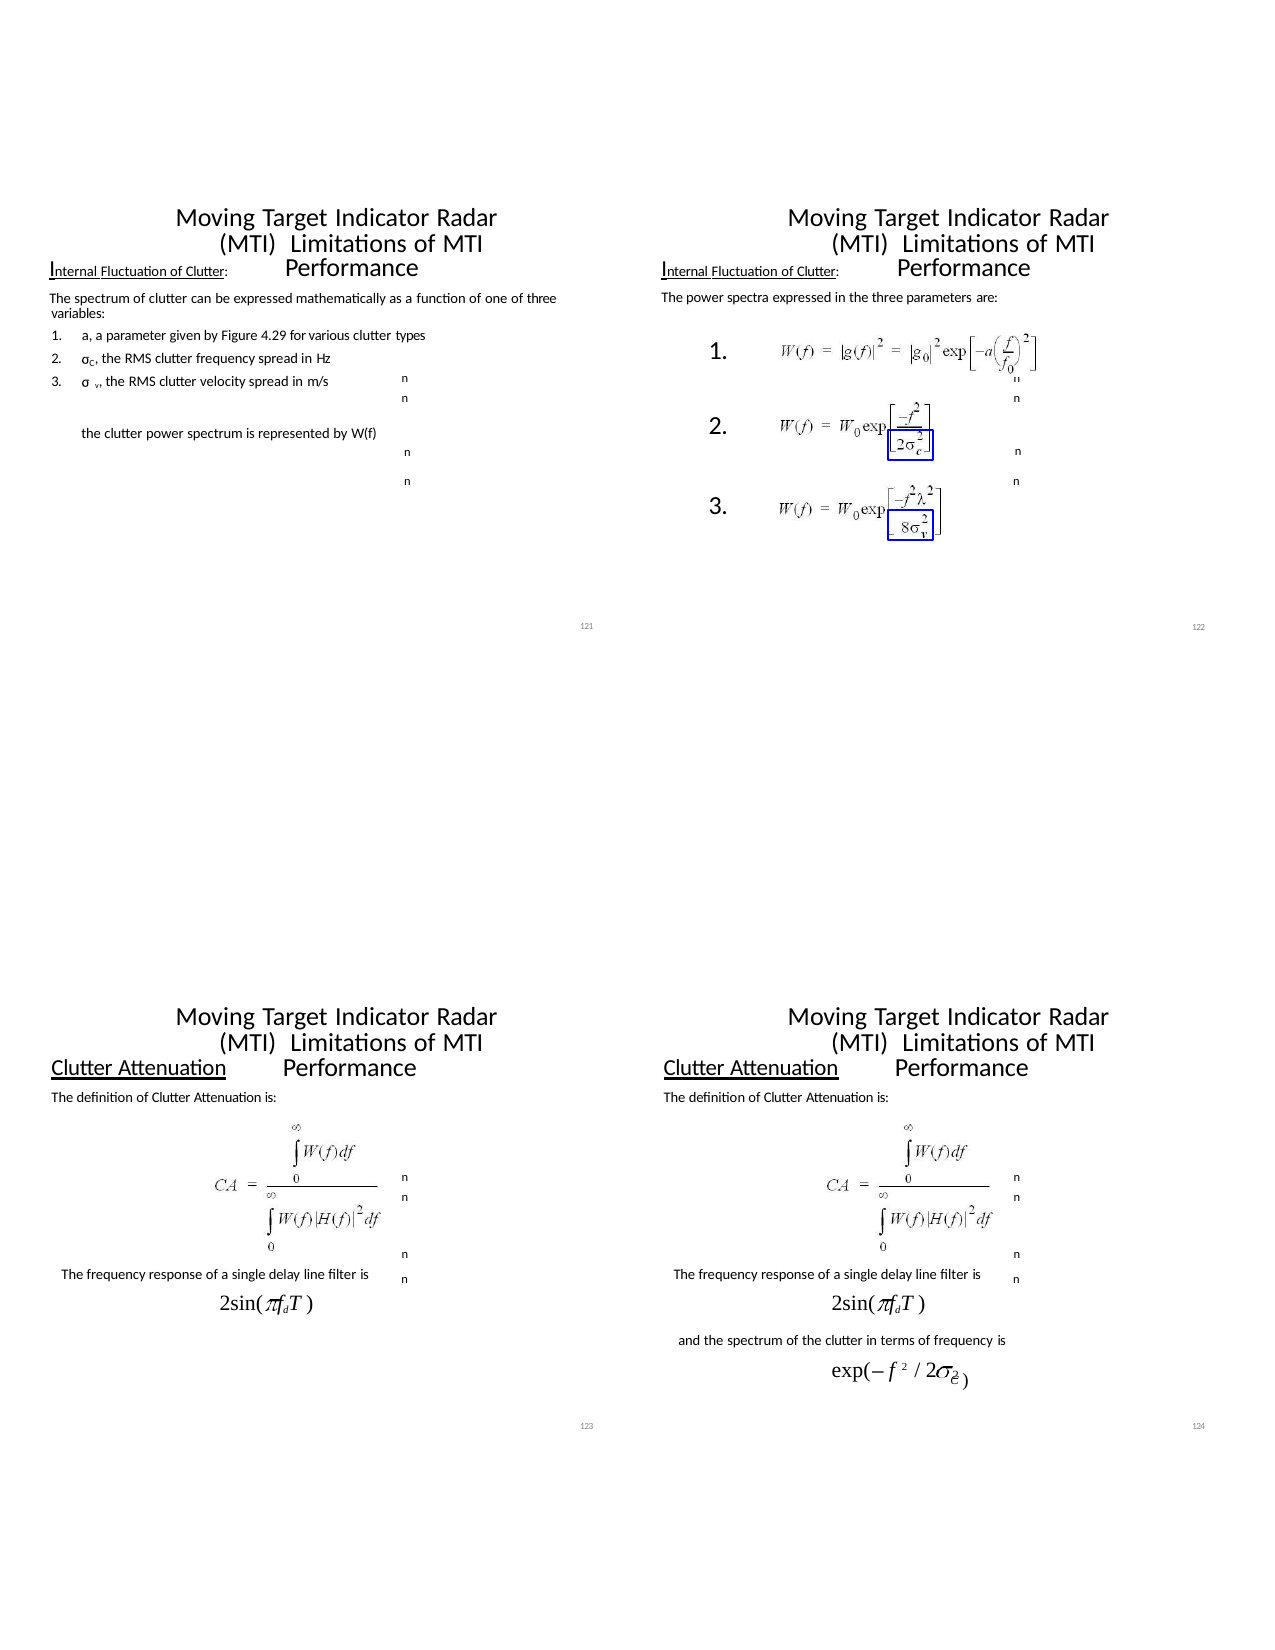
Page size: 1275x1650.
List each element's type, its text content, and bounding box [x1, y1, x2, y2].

picture [773, 324, 1045, 377]
text_box The definition of Clutter Attenuation is: [49, 1085, 287, 1106]
text_box Performance [892, 1047, 1037, 1082]
text_box The frequency response of a single delay line filter is 2sin( fdT ) and the spectrum of the clutter in terms of frequency is [667, 1257, 1020, 1349]
picture [877, 1299, 892, 1311]
text_box The definition of Clutter Attenuation is: [661, 1085, 899, 1106]
text_box n n [399, 390, 411, 405]
text_box 1. [706, 330, 731, 365]
text_box n n [399, 1162, 411, 1205]
text_box n [399, 1268, 411, 1287]
text_box the clutter power spectrum is represented by W(f) [79, 421, 388, 442]
text_box Moving Target Indicator Radar (MTI) Limitations of MTI Internal Fluctuation of Clutter: Performance The spectrum of clutter can be expressed mathematically as a function of one of three variables: [49, 197, 575, 321]
picture [826, 1124, 993, 1252]
text_box The frequency response of a single delay line filter is 2sin( fdT ) [55, 1257, 382, 1316]
text_box n [1011, 1242, 1023, 1261]
text_box n [402, 440, 414, 459]
text_box Clutter Attenuation [49, 1050, 231, 1081]
text_box Moving Target Indicator Radar (MTI) Limitations of MTI Internal Fluctuation of Clutter: Performance The power spectra expressed in the three parameters are: [661, 197, 1120, 306]
picture [936, 1366, 953, 1379]
text_box Moving Target Indicator Radar (MTI) Limitations of MTI [785, 997, 1119, 1058]
text_box 124 [1190, 1419, 1210, 1432]
text_box 2 ) [946, 1343, 977, 1391]
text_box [779, 402, 935, 462]
text_box 1. a, a parameter given by Figure 4.29 for various clutter types 2. 3. v, the RMS clutter velocity spread in m/s [45, 318, 444, 390]
text_box Moving Target Indicator Radar (MTI) Limitations of MTI [173, 997, 507, 1058]
text_box Clutter Attenuation [661, 1050, 843, 1081]
picture [265, 1299, 280, 1311]
text_box n [399, 1242, 411, 1261]
text_box 3. [706, 485, 731, 520]
text_box Performance [280, 1047, 425, 1082]
text_box n n [1011, 1162, 1023, 1205]
text_box n n [1011, 385, 1023, 405]
text_box 121 [578, 617, 598, 632]
text_box exp( f 2 / 2 [825, 1353, 942, 1382]
text_box 2. [706, 405, 731, 440]
text_box n [1012, 439, 1025, 458]
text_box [779, 485, 942, 542]
text_box 122 [1190, 617, 1210, 632]
text_box n [1011, 469, 1023, 488]
picture [214, 1124, 381, 1252]
text_box 123 [578, 1419, 598, 1432]
text_box n [402, 470, 414, 488]
